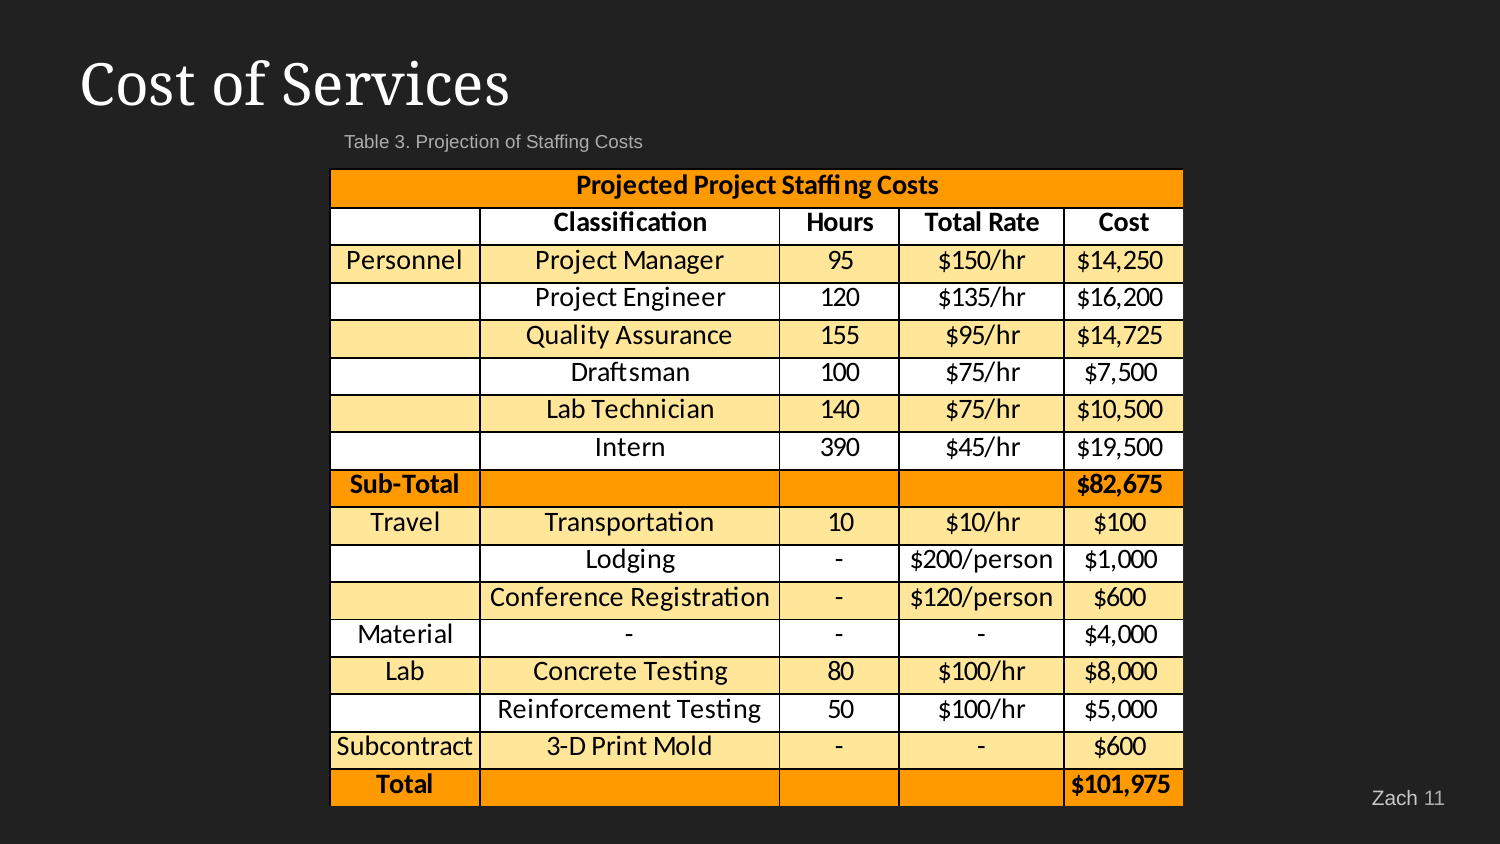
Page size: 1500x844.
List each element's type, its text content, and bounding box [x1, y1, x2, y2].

picture [328, 167, 1186, 808]
text_box Table 3. Projection of Staffing Costs [329, 114, 967, 166]
title Cost of Services [64, 32, 1296, 190]
slide_number Zach 11 [1356, 764, 1480, 830]
